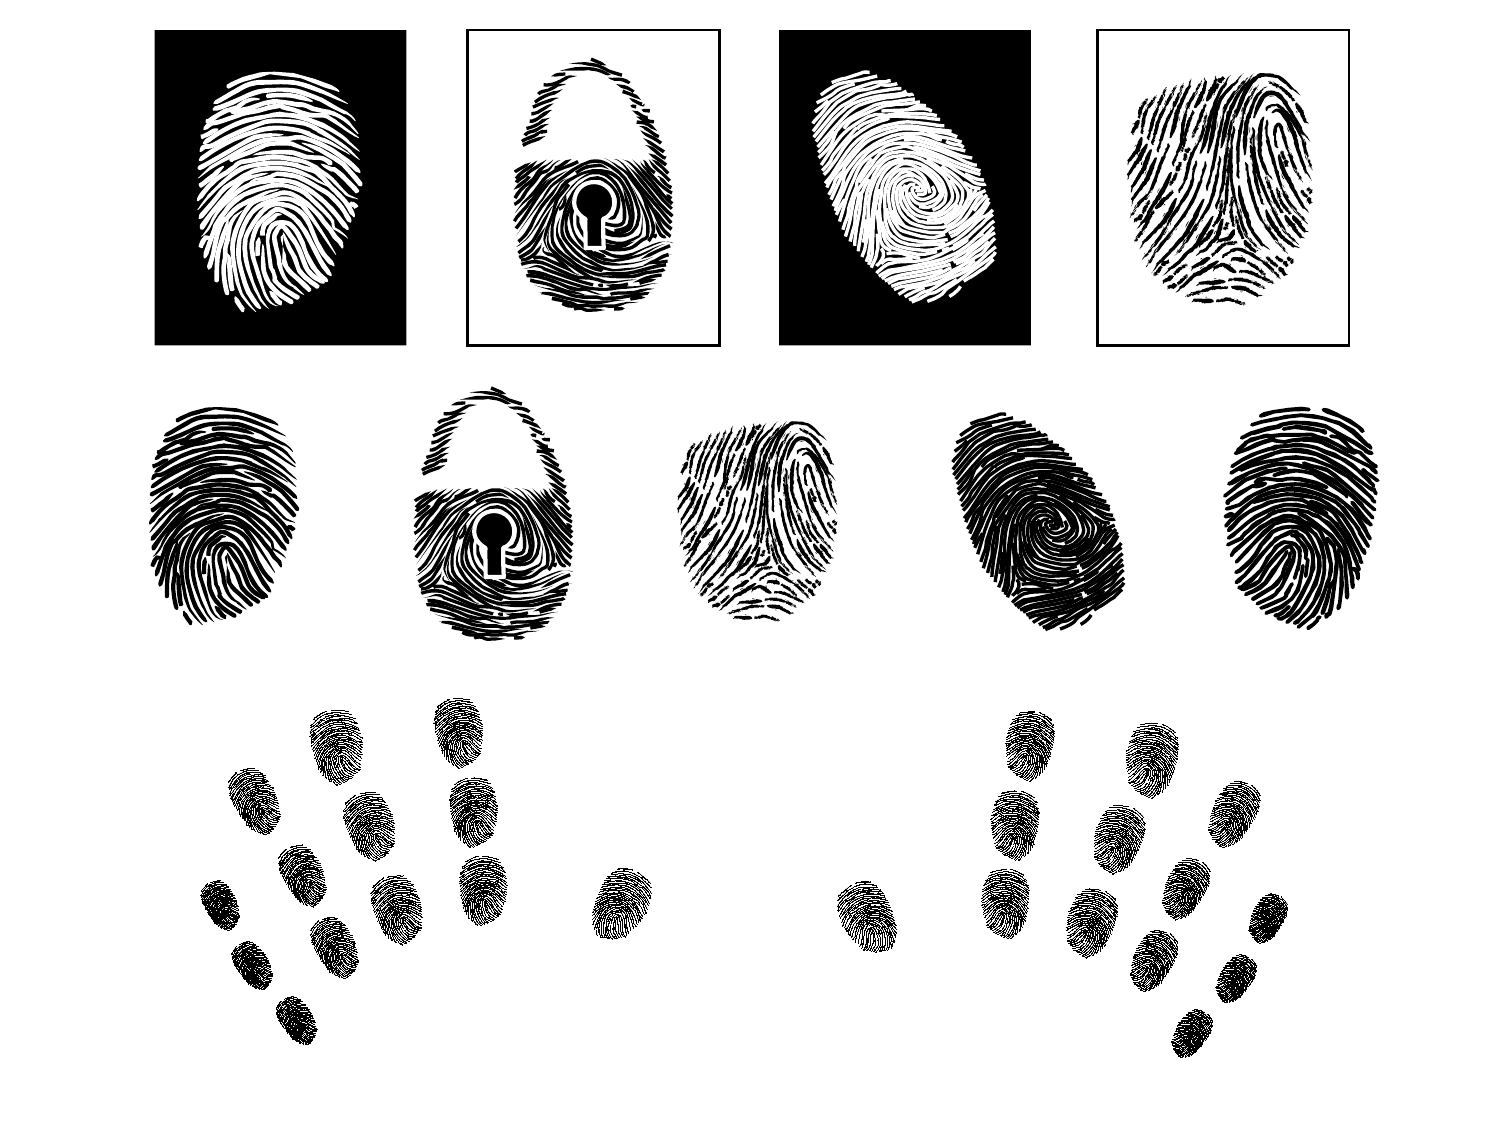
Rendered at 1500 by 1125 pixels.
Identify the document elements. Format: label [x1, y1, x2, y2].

text_box [467, 30, 720, 346]
text_box [149, 406, 300, 626]
text_box [1097, 30, 1350, 346]
text_box [779, 30, 1031, 346]
text_box [412, 386, 574, 641]
text_box [512, 57, 674, 312]
text_box [197, 71, 363, 313]
text_box [198, 698, 648, 1042]
text_box [952, 414, 1125, 630]
text_box [154, 30, 407, 346]
text_box [1222, 407, 1374, 626]
text_box [676, 421, 838, 623]
text_box [812, 72, 996, 302]
text_box [840, 711, 1291, 1055]
text_box [1126, 73, 1313, 306]
